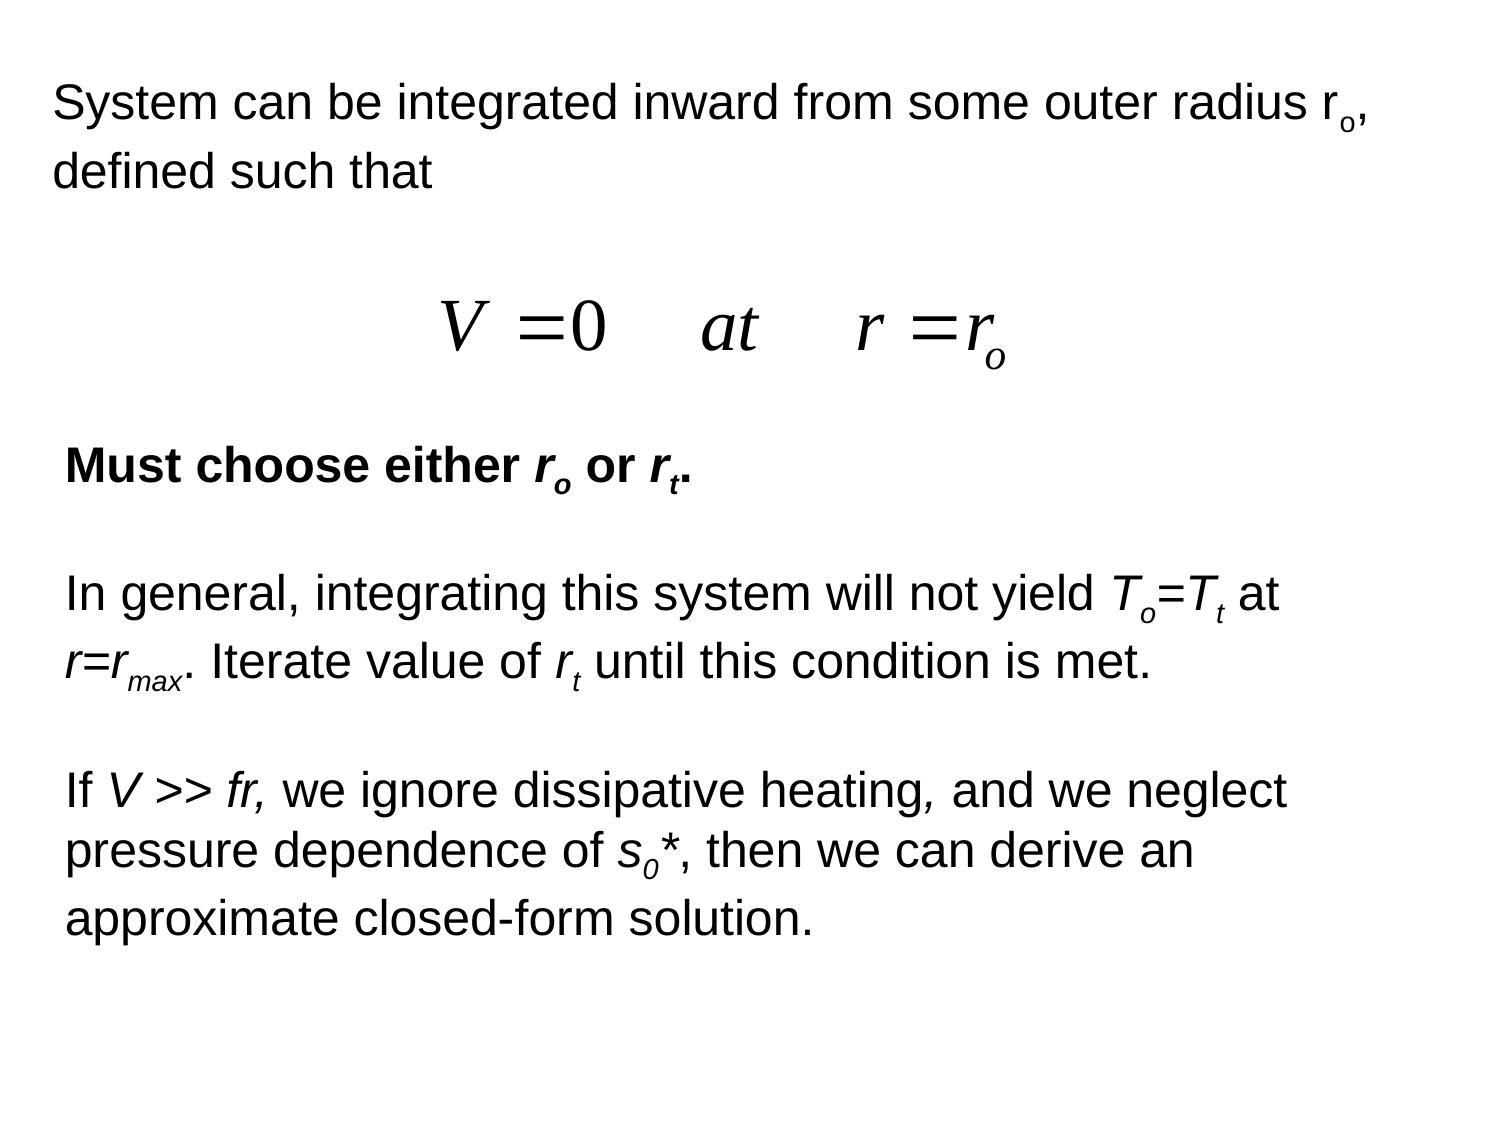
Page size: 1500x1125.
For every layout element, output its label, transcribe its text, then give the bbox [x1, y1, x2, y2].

text_box System can be integrated inward from some outer radius ro, defined such that [37, 62, 1425, 206]
text_box Must choose either ro or rt. In general, integrating this system will not yield To=Tt at r=rmax. Iterate value of rt until this condition is met. If V >> fr, we ignore dissipative heating, and we neglect pressure dependence of s0*, then we can derive an approximate closed-form solution. [49, 424, 1338, 953]
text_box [434, 274, 1022, 388]
